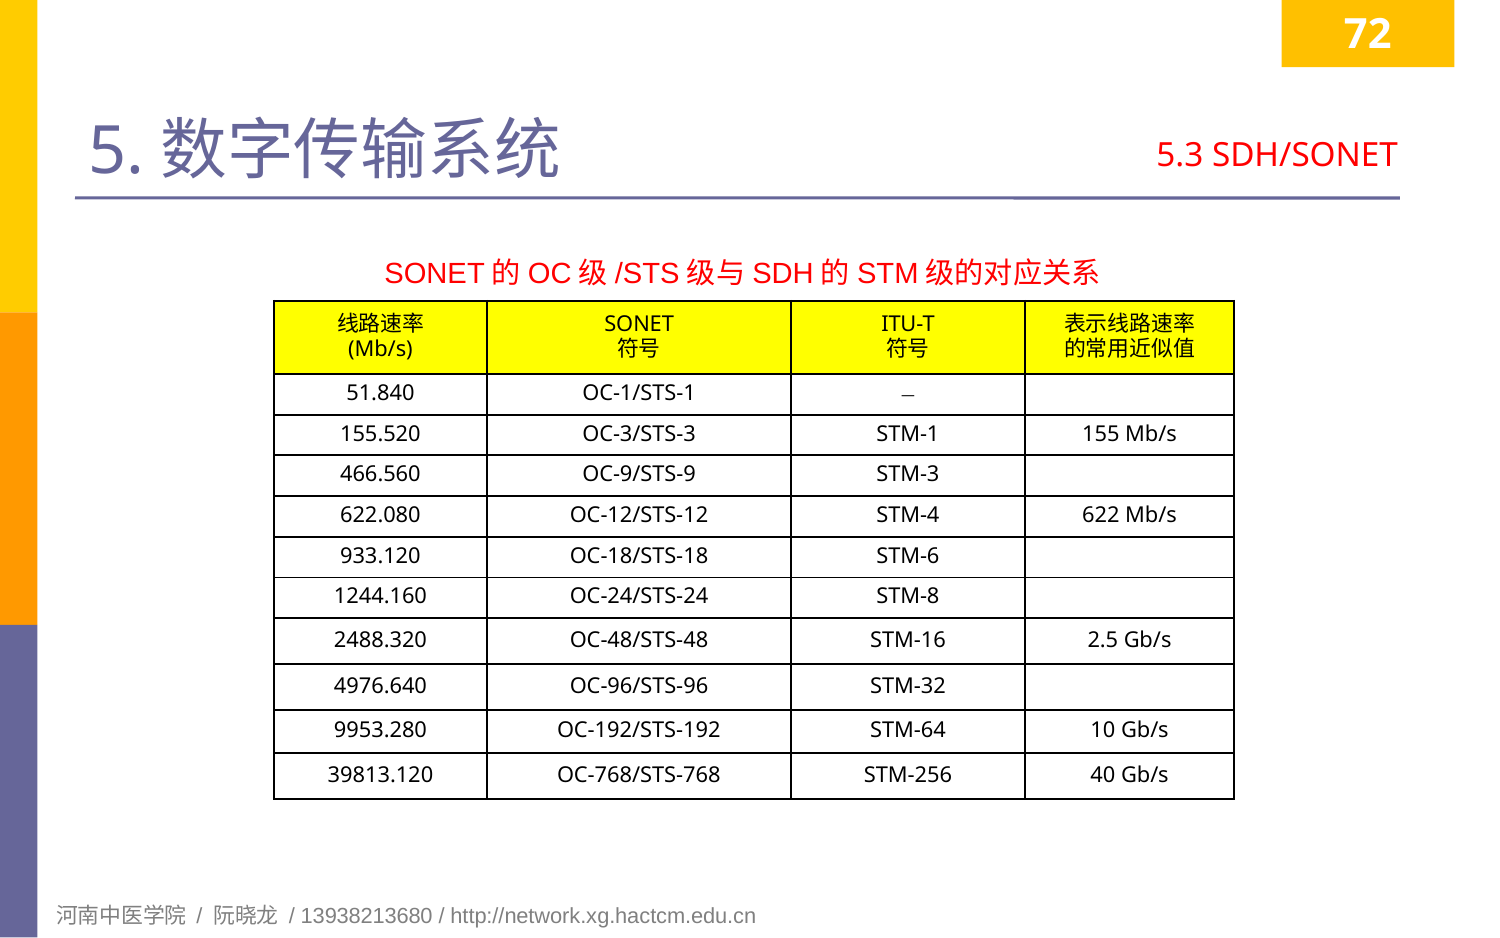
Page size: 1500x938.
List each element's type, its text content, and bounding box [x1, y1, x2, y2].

table_cell OC-1/STS-1 [488, 375, 790, 414]
table_cell STM-32 [792, 665, 1024, 709]
table_cell 39813.120 [275, 754, 486, 798]
table_cell OC-9/STS-9 [488, 456, 790, 495]
table_cell OC-96/STS-96 [488, 665, 790, 709]
slide_number 72 [1281, 0, 1455, 68]
table_cell 51.840 [275, 375, 486, 414]
table_cell OC-18/STS-18 [488, 538, 790, 577]
table_cell 4976.640 [275, 665, 486, 709]
table_header 线路速率 (Mb/s) [275, 302, 486, 373]
table_cell  [792, 375, 1024, 414]
table_cell [1026, 538, 1233, 577]
table_cell STM-16 [792, 619, 1024, 663]
table_cell 1244.160 [275, 578, 486, 617]
table_cell 40 Gb/s [1026, 754, 1233, 798]
table_cell STM-256 [792, 754, 1024, 798]
table_cell 933.120 [275, 538, 486, 577]
table_cell OC-192/STS-192 [488, 711, 790, 752]
table_cell 2.5 Gb/s [1026, 619, 1233, 663]
table_header SONET 符号 [488, 302, 790, 373]
table_cell OC-768/STS-768 [488, 754, 790, 798]
table_cell [1026, 665, 1233, 709]
list 5.3 SDH/SONET [939, 126, 1412, 186]
table_cell [1026, 456, 1233, 495]
table_cell 155 Mb/s [1026, 416, 1233, 454]
table_cell STM-6 [792, 538, 1024, 577]
table_cell STM-4 [792, 497, 1024, 536]
table_cell 10 Gb/s [1026, 711, 1233, 752]
table_cell 466.560 [275, 456, 486, 495]
table_cell OC-12/STS-12 [488, 497, 790, 536]
table_cell 9953.280 [275, 711, 486, 752]
text_box SONET的OC级/STS级与SDH的STM级的对应关系 [369, 247, 1123, 297]
table_cell OC-24/STS-24 [488, 578, 790, 617]
table_cell STM-8 [792, 578, 1024, 617]
table_header 表示线路速率 的常用近似值 [1026, 302, 1233, 373]
table_cell OC-48/STS-48 [488, 619, 790, 663]
table_cell 622 Mb/s [1026, 497, 1233, 536]
table_cell 622.080 [275, 497, 486, 536]
table_cell 2488.320 [275, 619, 486, 663]
table_cell [1026, 375, 1233, 414]
table_cell STM-3 [792, 456, 1024, 495]
table_header ITU-T 符号 [792, 302, 1024, 373]
table_cell STM-1 [792, 416, 1024, 454]
title 5.数字传输系统 [75, 37, 1425, 194]
table_cell [1026, 578, 1233, 617]
table_cell 155.520 [275, 416, 486, 454]
table_cell STM-64 [792, 711, 1024, 752]
table_cell OC-3/STS-3 [488, 416, 790, 454]
